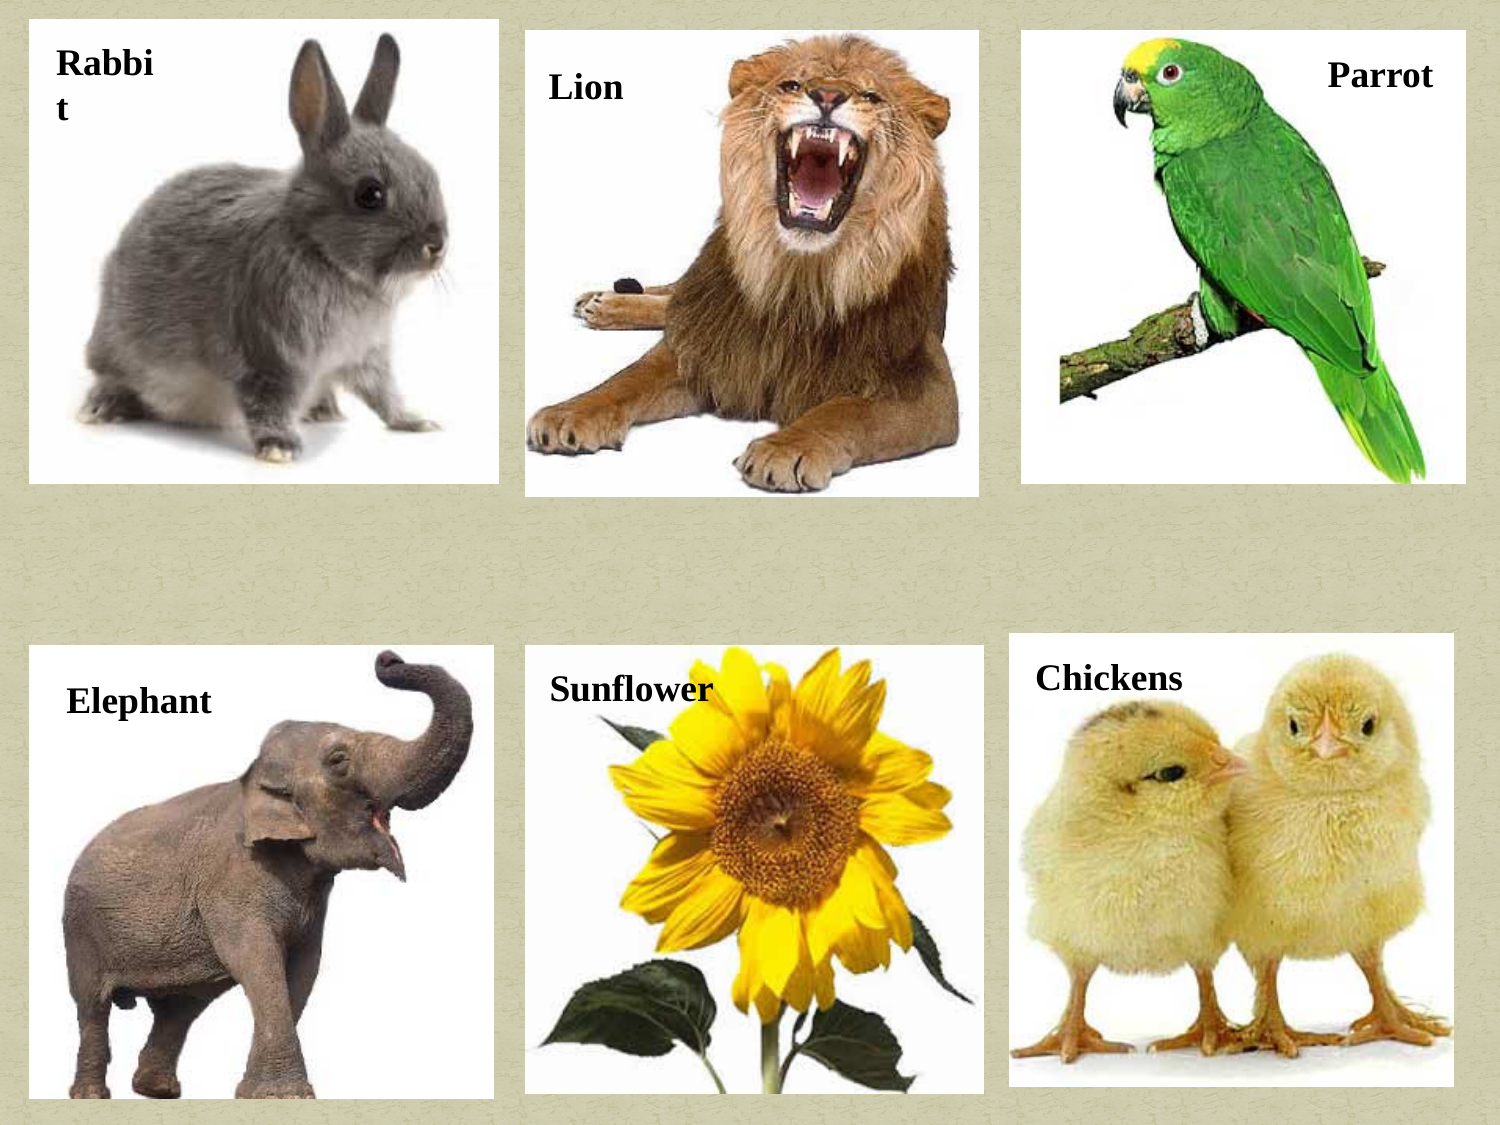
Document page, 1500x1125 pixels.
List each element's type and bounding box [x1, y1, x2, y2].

picture [1009, 633, 1454, 1087]
list [32, 21, 497, 482]
picture [525, 30, 979, 497]
picture [525, 645, 984, 1094]
picture [29, 645, 494, 1099]
picture [1021, 30, 1466, 484]
